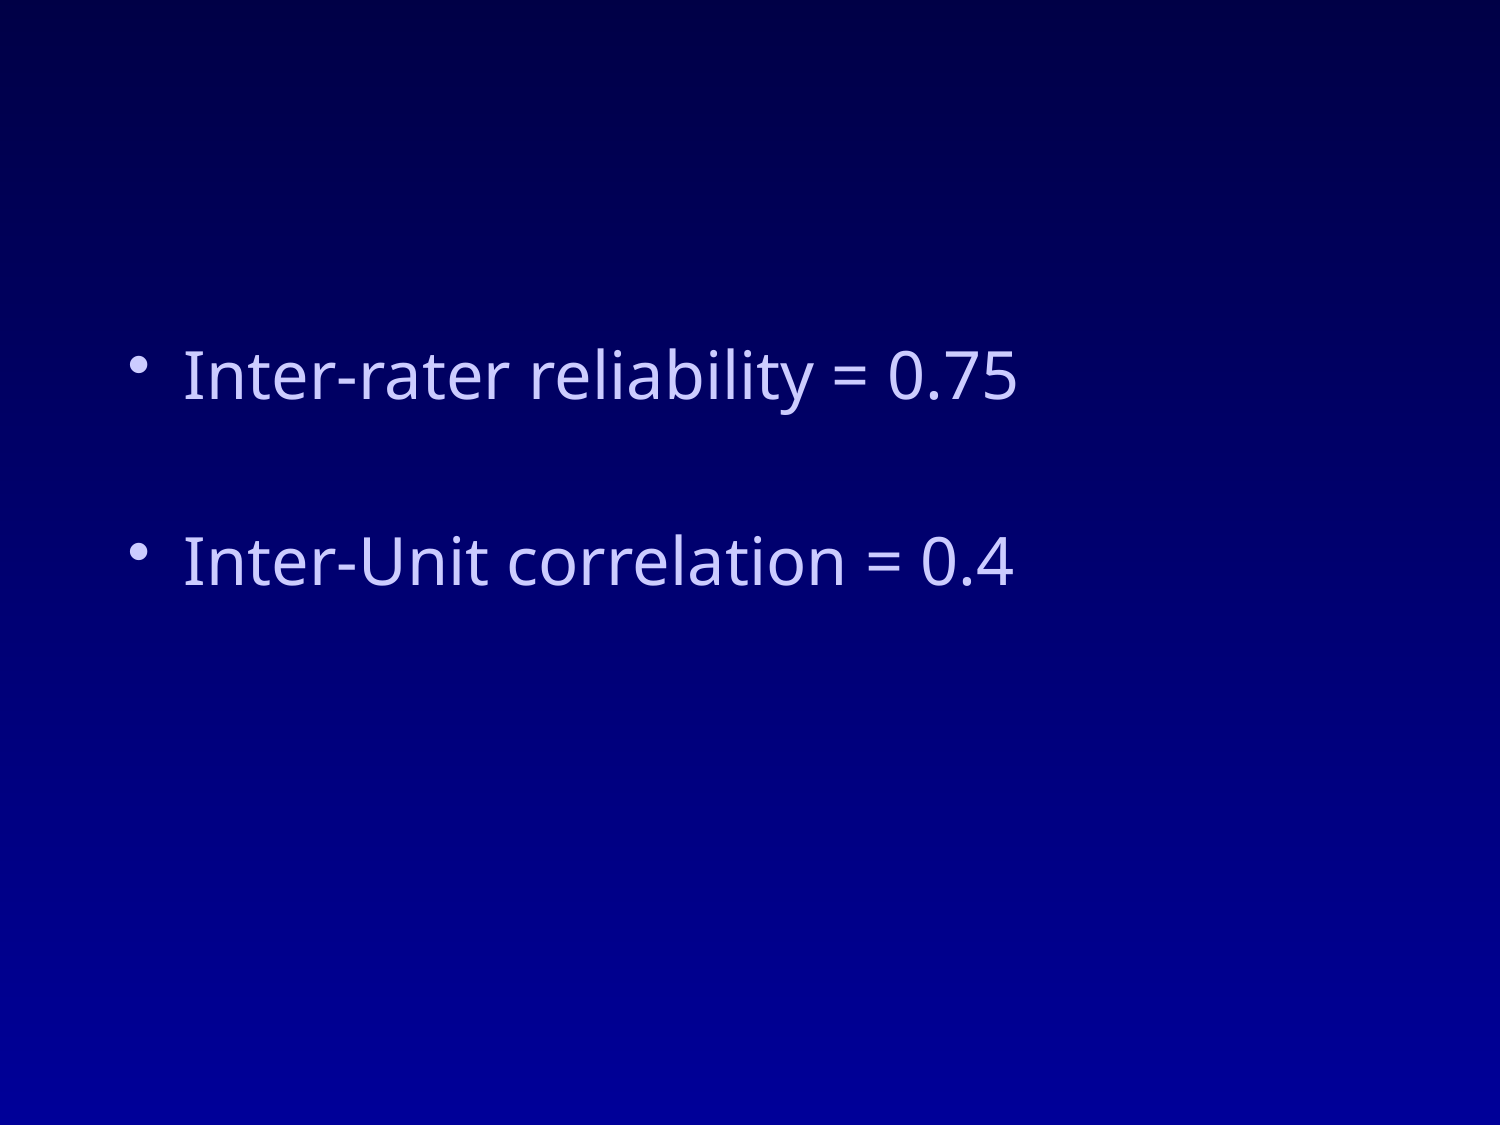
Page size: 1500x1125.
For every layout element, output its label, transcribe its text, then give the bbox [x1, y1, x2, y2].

list Inter-rater reliability = 0.75 Inter-Unit correlation = 0.4 [112, 324, 1388, 1000]
